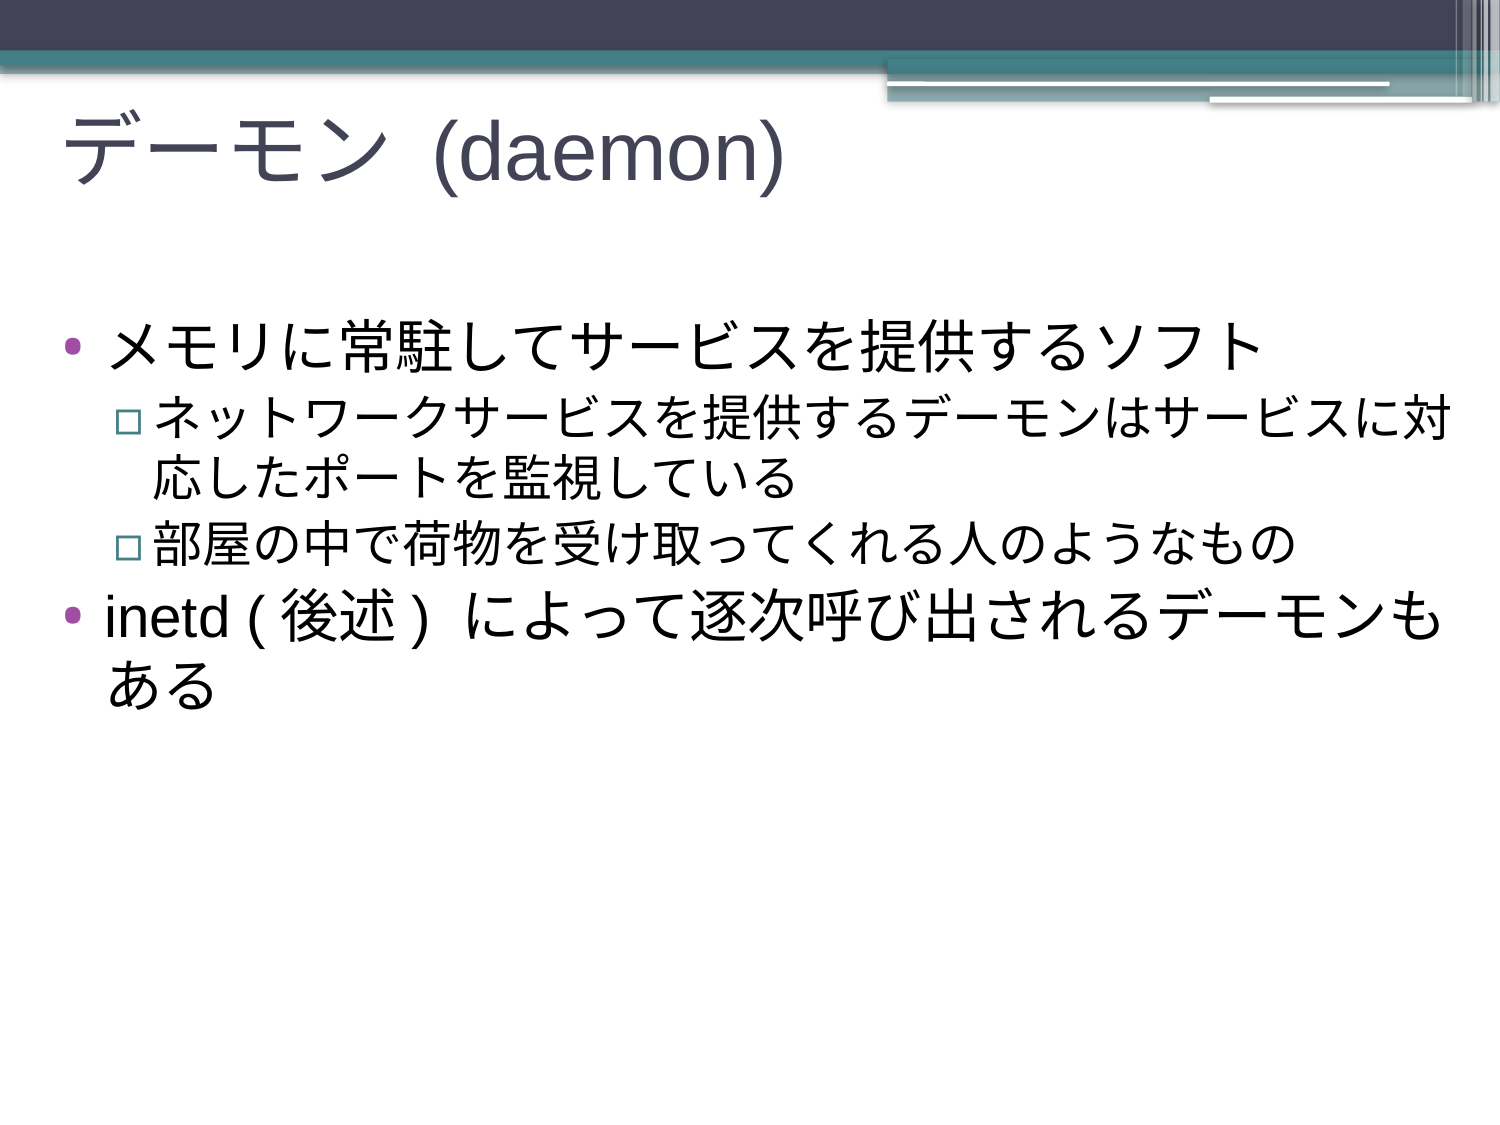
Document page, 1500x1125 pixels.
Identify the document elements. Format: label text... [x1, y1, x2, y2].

list メモリに常駐してサービスを提供するソフト ネットワークサービスを提供するデーモンはサービスに対応したポートを監視している 部屋の中で荷物を受け取ってくれる人のようなもの inetd (後述) によって逐次呼び出されるデーモンもある [29, 302, 1474, 1013]
title デーモン (daemon) [44, 59, 1395, 235]
